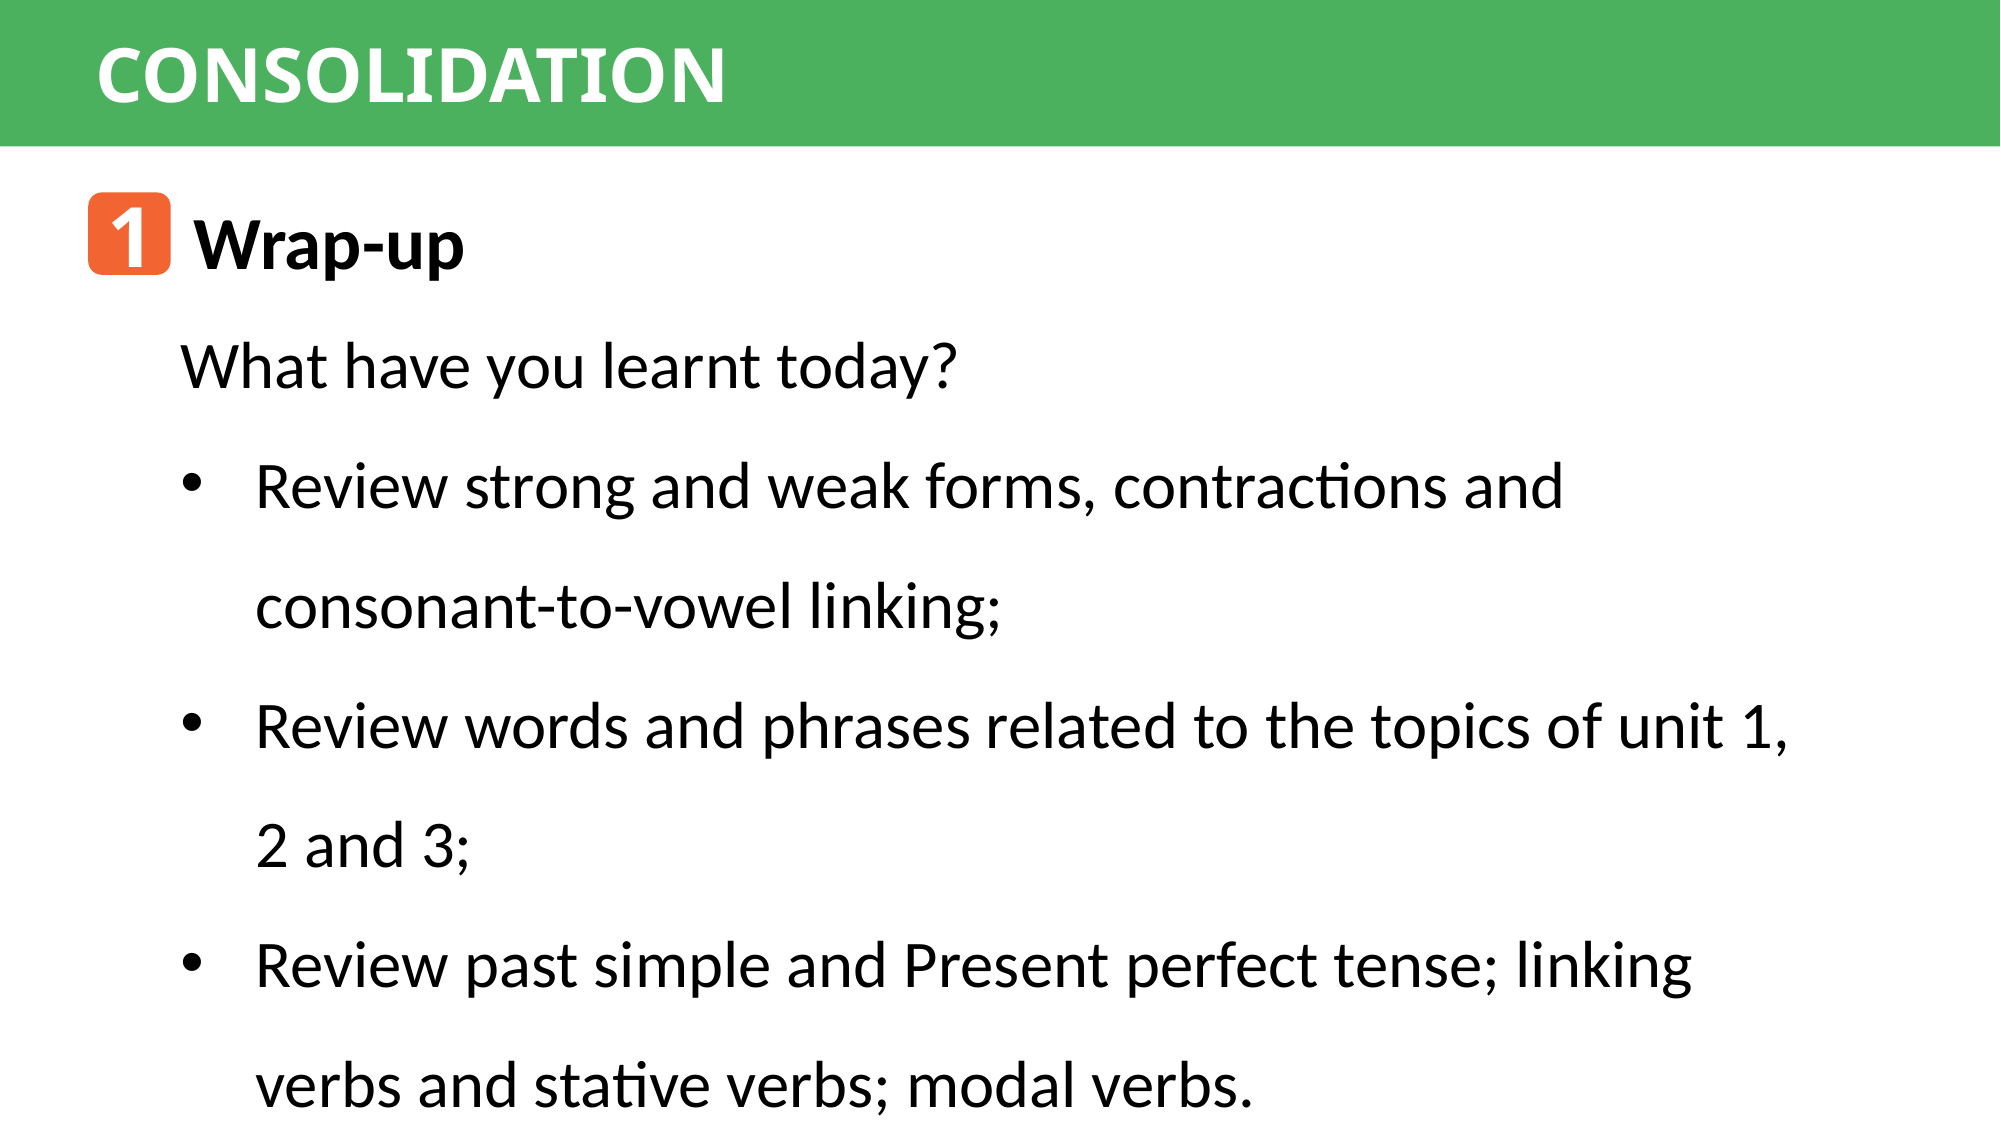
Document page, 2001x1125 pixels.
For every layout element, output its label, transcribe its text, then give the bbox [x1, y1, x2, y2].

text_box Wrap-up [179, 186, 1483, 274]
text_box CONSOLIDATION [81, 20, 831, 125]
text_box What have you learnt today? Review strong and weak forms, contractions and consonant-to-vowel linking; Review words and phrases related to the topics of unit 1, 2 and 3; Review past simple and Present perfect tense; linking verbs and stative verbs; modal verbs. [165, 274, 1827, 1125]
text_box [0, 0, 2000, 147]
text_box [167, 195, 172, 272]
text_box [87, 194, 93, 273]
text_box 1 [93, 176, 167, 292]
